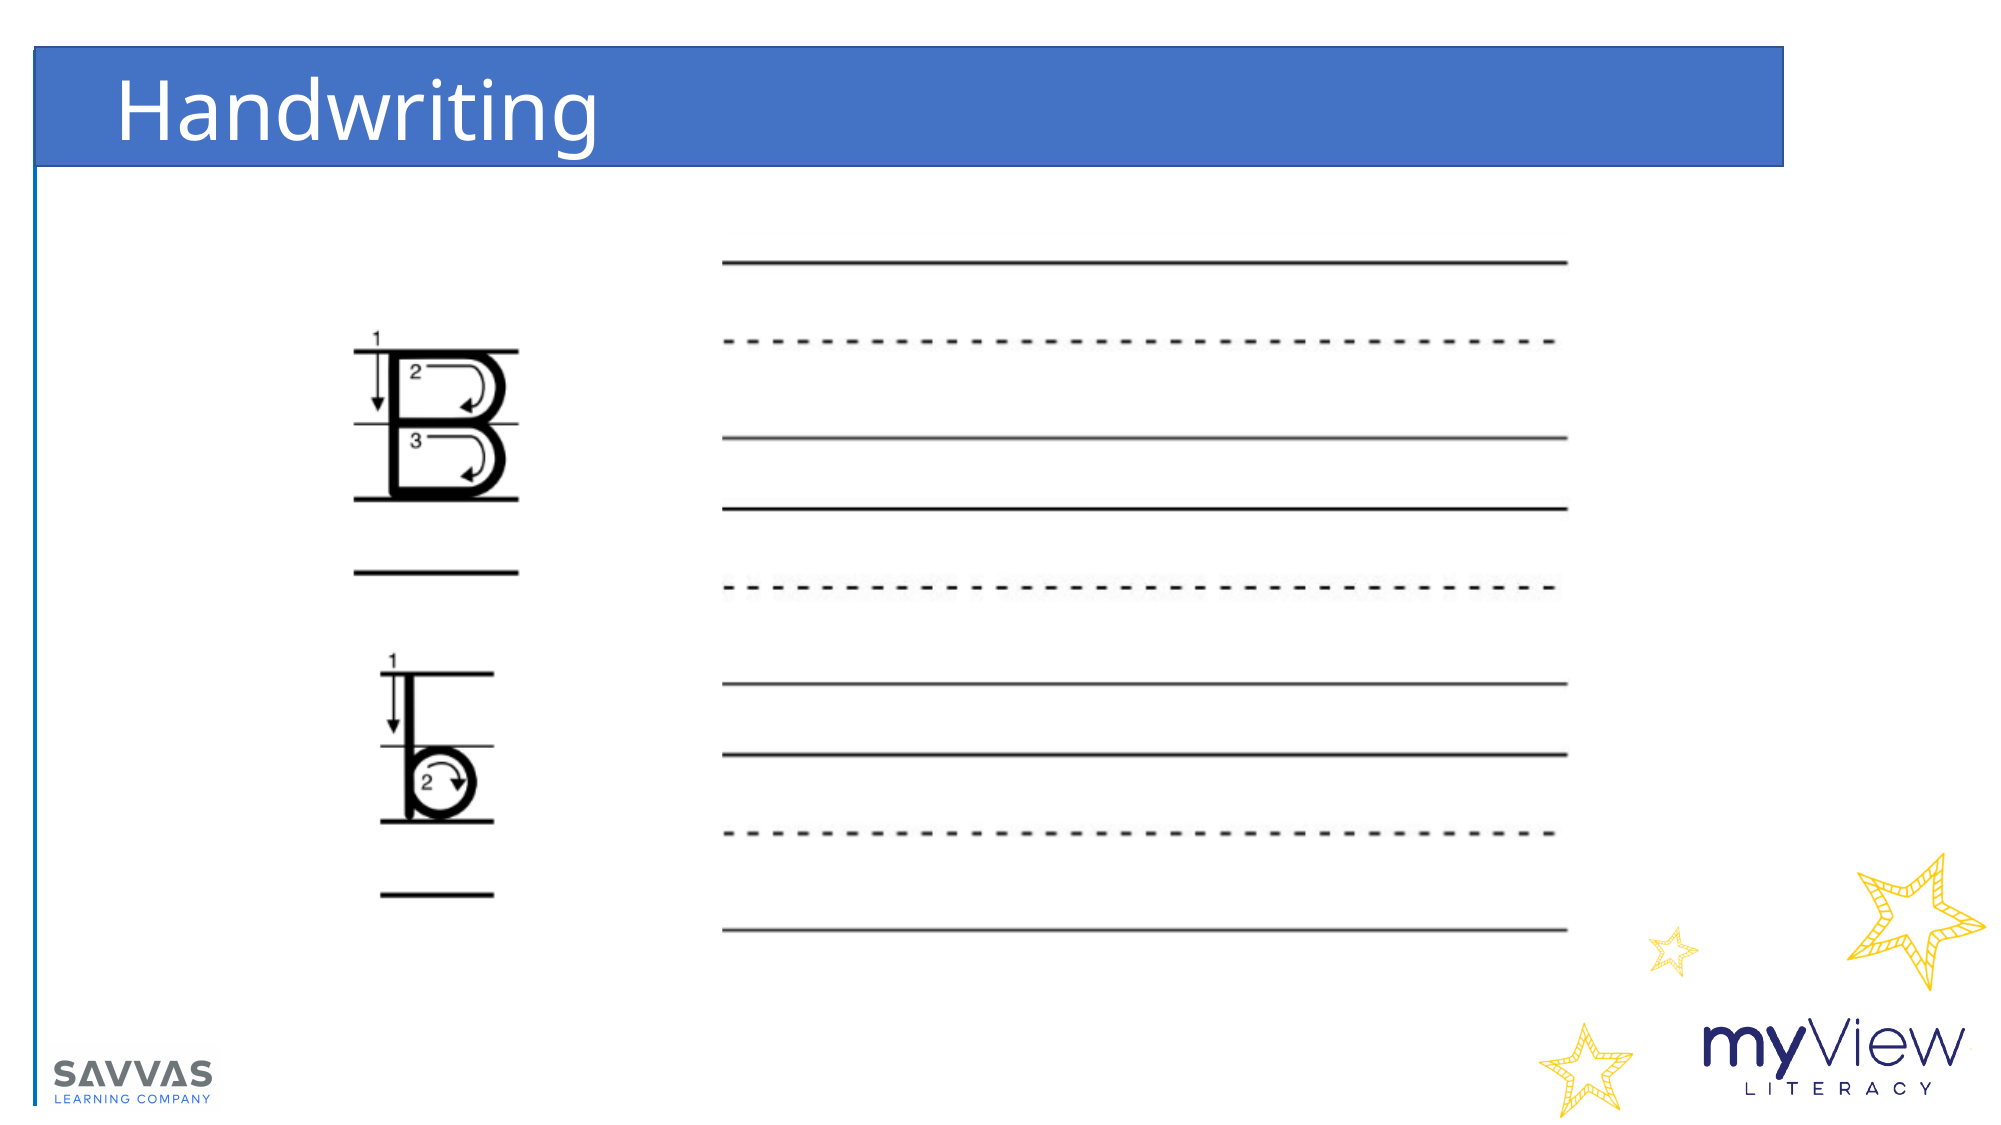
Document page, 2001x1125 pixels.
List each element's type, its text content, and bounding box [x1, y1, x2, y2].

picture [318, 297, 560, 606]
picture [672, 211, 2000, 1125]
picture [48, 1043, 220, 1113]
text_box Handwriting [34, 46, 1784, 167]
picture [346, 632, 560, 937]
